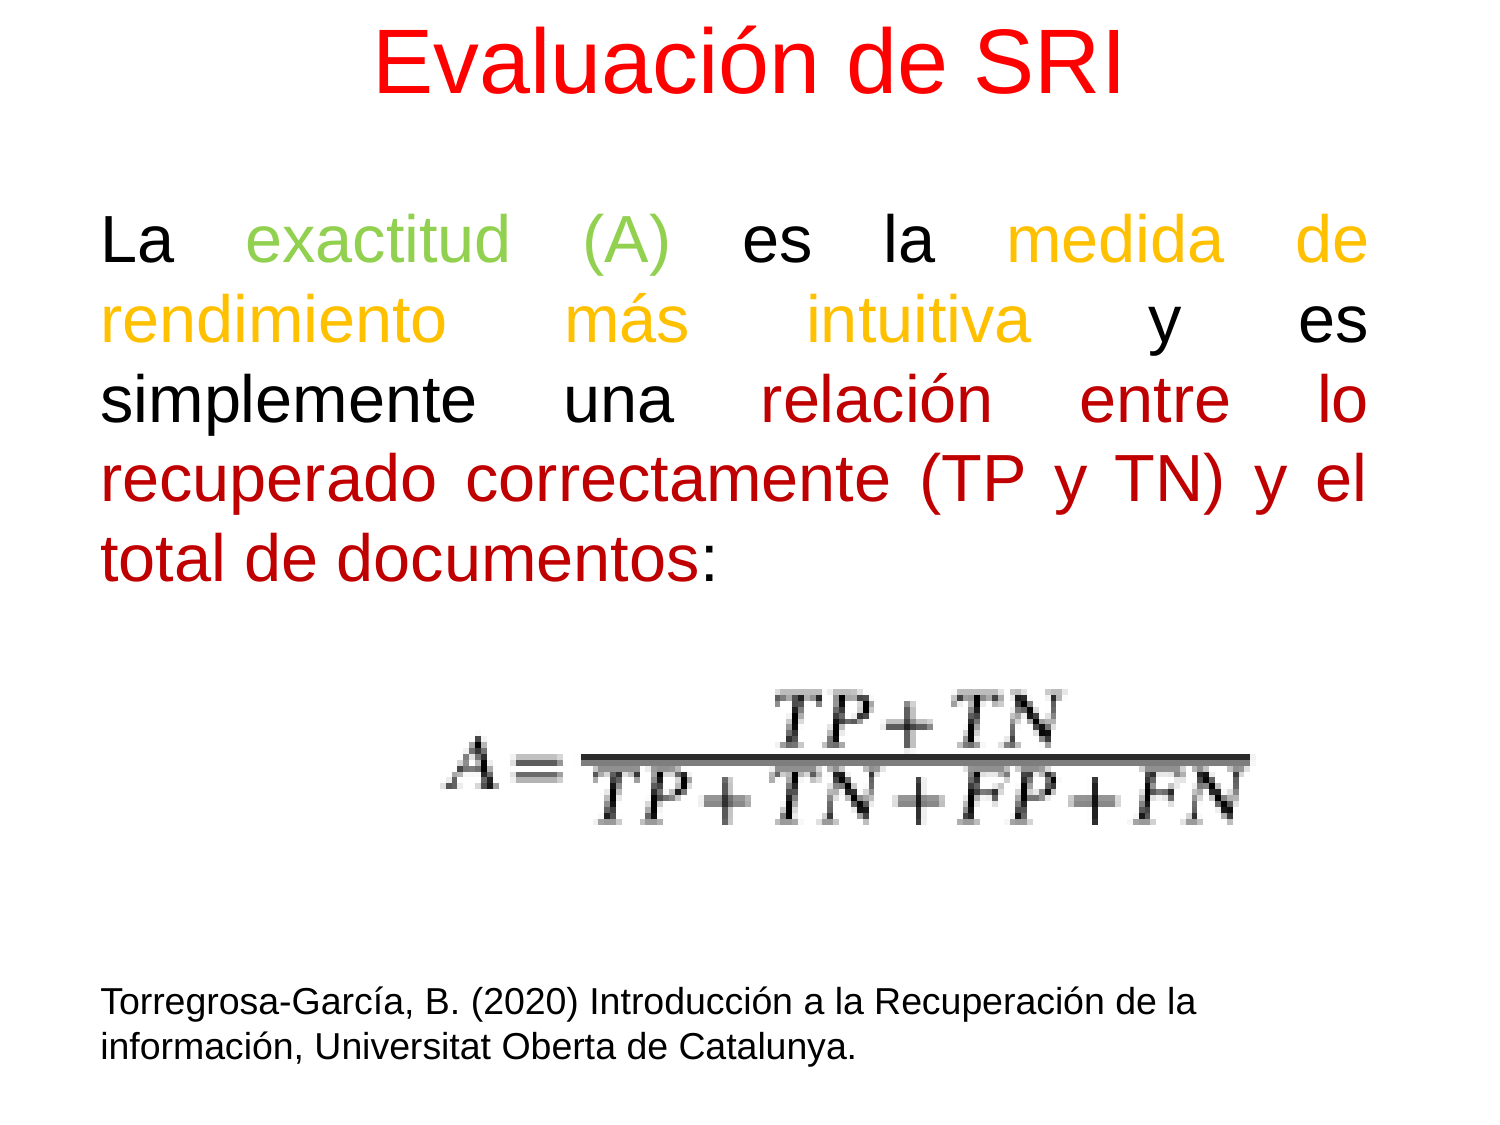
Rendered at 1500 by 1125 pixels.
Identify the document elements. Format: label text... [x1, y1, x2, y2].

picture [411, 666, 1333, 884]
text_box La exactitud (A) es la medida de rendimiento más intuitiva y es simplemente una relación entre lo recuperado correctamente (TP y TN) y el total de documentos: [85, 188, 1384, 603]
text_box Torregrosa-García, B. (2020) Introducción a la Recuperación de la información, Universitat Oberta de Catalunya. [85, 970, 1384, 1075]
title Evaluación de SRI [0, 0, 1500, 129]
